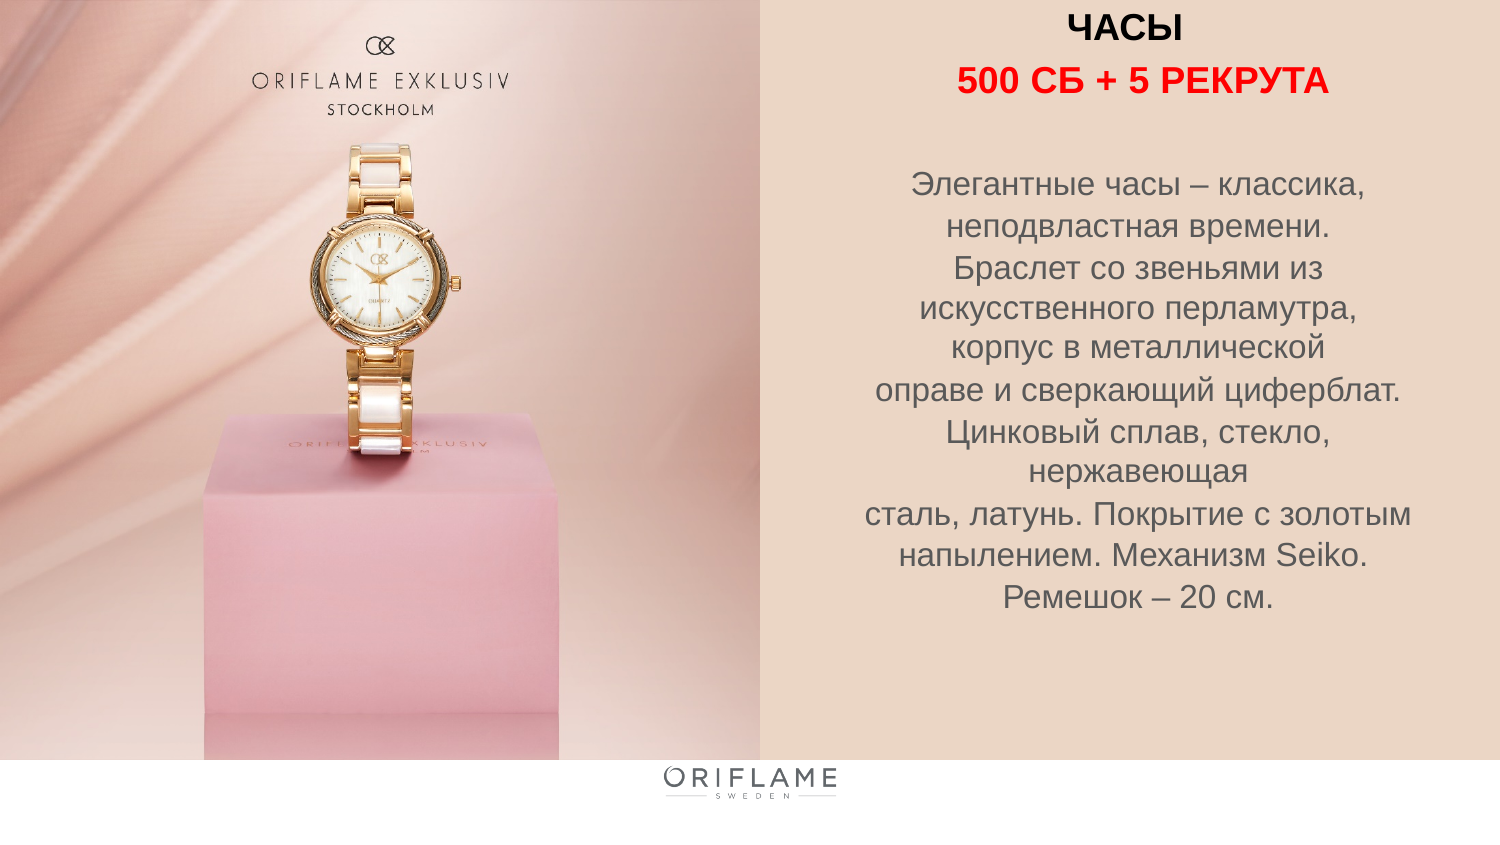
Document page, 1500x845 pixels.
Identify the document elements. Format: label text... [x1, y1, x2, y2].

picture [0, 0, 761, 761]
text_box [762, 0, 1500, 762]
text_box ЧАСЫ [893, 0, 1357, 48]
text_box Элегантные часы – классика, неподвластная времени. Браслет со звеньями из искусственного перламутра, корпус в металлической оправе и сверкающий циферблат. Цинковый сплав, стекло, нержавеющая сталь, латунь. Покрытие с золотым напылением. Механизм Seiko. Ремешок – 20 см. [862, 159, 1413, 616]
text_box 500 СБ + 5 РЕКРУТА [893, 48, 1394, 108]
picture [663, 765, 837, 799]
